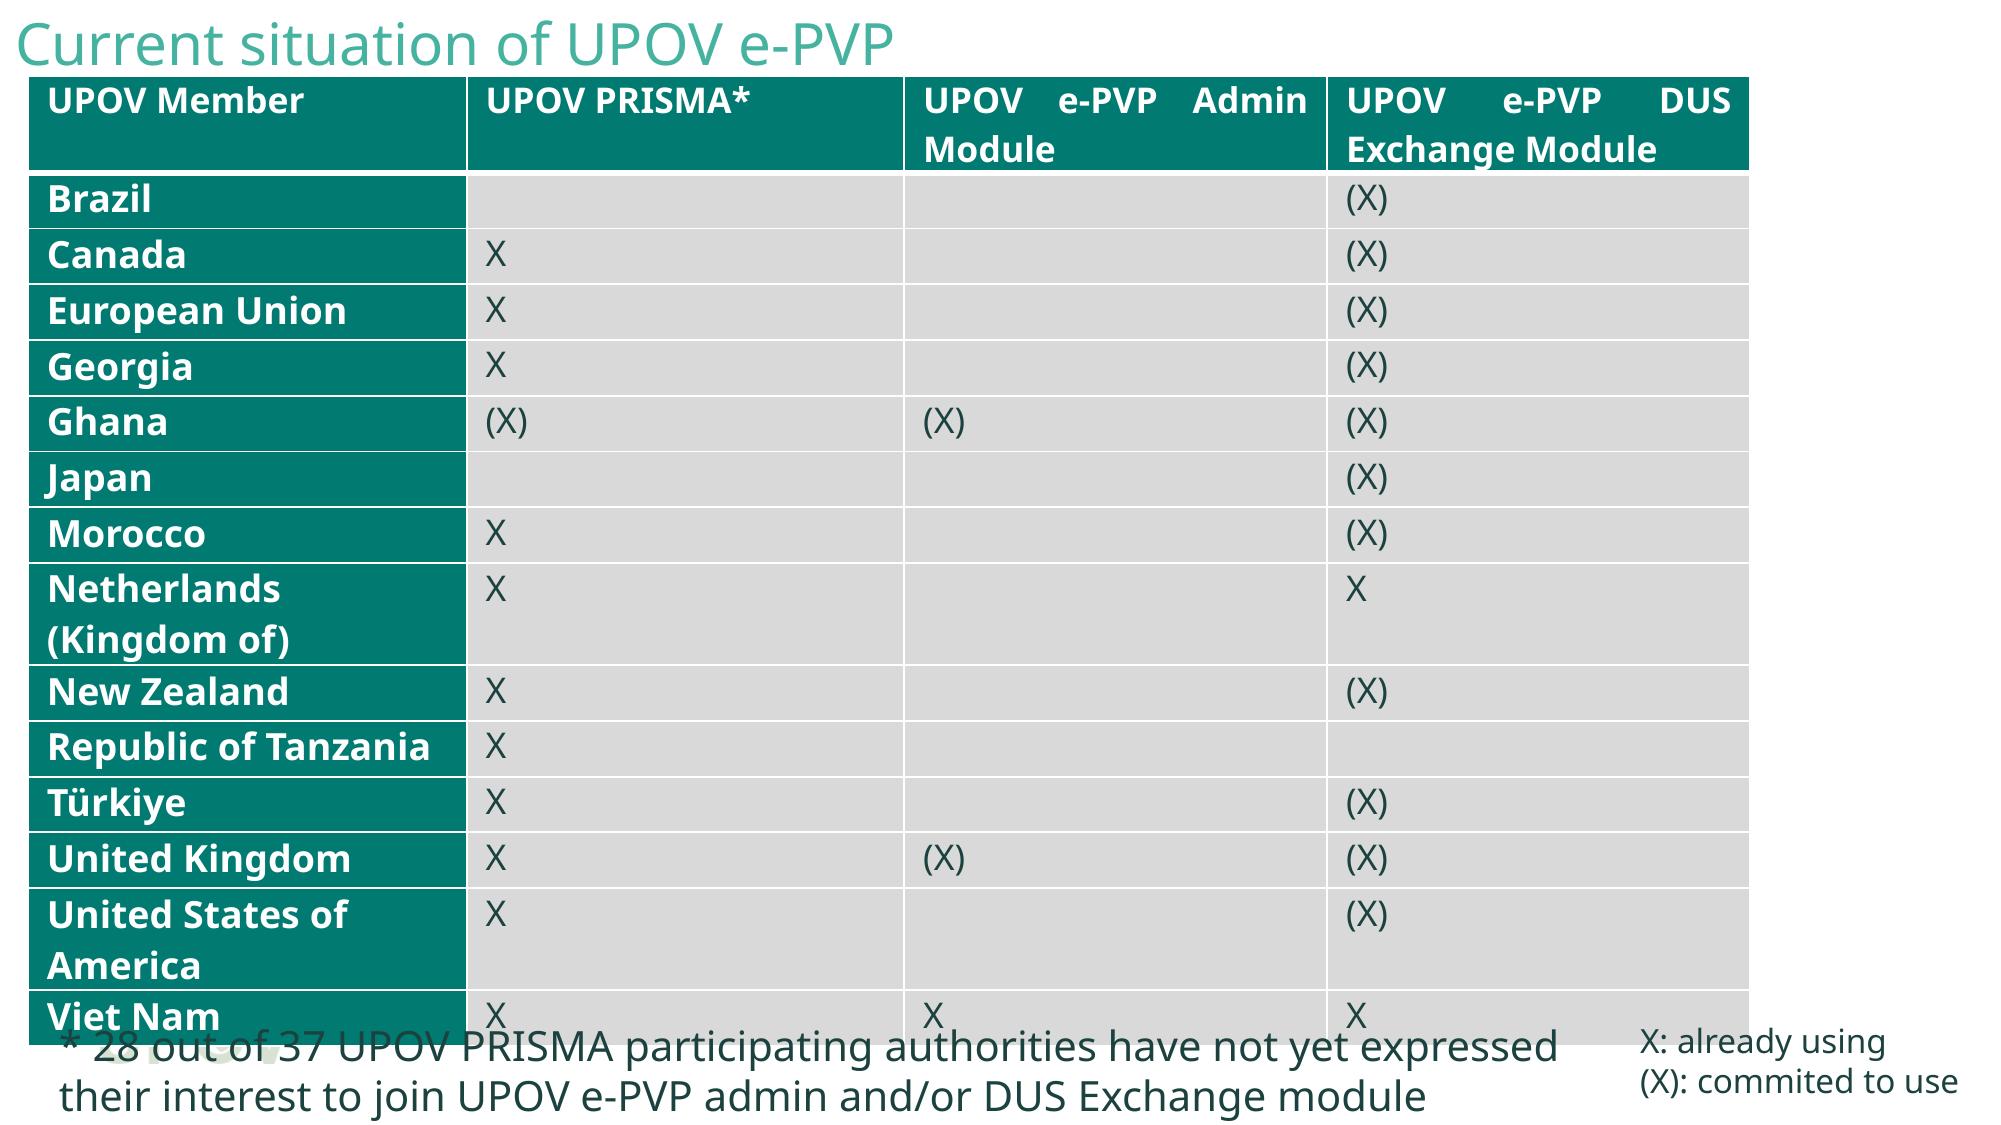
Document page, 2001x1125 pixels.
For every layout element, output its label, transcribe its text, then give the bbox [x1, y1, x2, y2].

table_cell United States of America [29, 889, 466, 989]
table_cell Brazil [29, 176, 466, 228]
table_cell [905, 508, 1326, 562]
table_cell [905, 452, 1326, 506]
table_cell X [468, 285, 903, 339]
table_cell X [905, 991, 1326, 1012]
table_cell (X) [1328, 397, 1749, 451]
text_box X: already using (X): commited to use [1625, 1012, 1975, 1108]
table_cell Ghana [29, 397, 466, 451]
table_cell (X) [468, 397, 903, 451]
table_cell [905, 889, 1326, 989]
table_cell [468, 176, 903, 228]
text_box * 28 out of 37 UPOV PRISMA participating authorities have not yet expressed their interest to join UPOV e-PVP admin and/or DUS Exchange module [43, 1012, 1600, 1125]
table_cell Viet Nam [29, 991, 466, 1045]
table_cell (X) [1328, 285, 1749, 339]
table_cell Canada [29, 229, 466, 283]
table_cell (X) [1328, 833, 1749, 887]
table_cell X [468, 564, 903, 664]
table_cell [468, 452, 903, 506]
table_header UPOV e-PVP DUS Exchange Module [1328, 77, 1749, 170]
table_cell X [468, 722, 903, 776]
table_cell X [468, 833, 903, 887]
table_cell X [1328, 564, 1749, 664]
table_cell Republic of Tanzania [29, 722, 466, 776]
table_cell (X) [1328, 176, 1749, 228]
table_header UPOV Member [29, 77, 466, 170]
table_cell (X) [1328, 666, 1749, 720]
table_cell [905, 722, 1326, 776]
table_cell X [468, 229, 903, 283]
table_cell (X) [905, 833, 1326, 887]
table_cell X [468, 778, 903, 831]
table_cell [1328, 722, 1749, 776]
table_cell [905, 778, 1326, 831]
table_cell New Zealand [29, 666, 466, 720]
table_cell [905, 176, 1326, 228]
table_cell European Union [29, 285, 466, 339]
table_cell X [468, 889, 903, 989]
table_cell Netherlands (Kingdom of) [29, 564, 466, 664]
table_cell (X) [905, 397, 1326, 451]
table_cell (X) [1328, 778, 1749, 831]
table_cell X [468, 991, 903, 1012]
table_cell (X) [1328, 508, 1749, 562]
title Current situation of UPOV e-PVP [0, 0, 1800, 141]
table_cell Georgia [29, 341, 466, 395]
table_cell X [468, 666, 903, 720]
table_cell (X) [1328, 229, 1749, 283]
table_cell United Kingdom [29, 833, 466, 887]
table_cell Türkiye [29, 778, 466, 831]
table_cell Japan [29, 452, 466, 506]
table_cell (X) [1328, 889, 1749, 989]
table_header UPOV PRISMA* [468, 77, 903, 170]
table_cell Morocco [29, 508, 466, 562]
table_cell [905, 564, 1326, 664]
table_cell X [468, 508, 903, 562]
table_header UPOV e-PVP Admin Module [905, 77, 1326, 170]
table_cell [905, 341, 1326, 395]
table_cell (X) [1328, 452, 1749, 506]
table_cell [905, 285, 1326, 339]
table_cell X [1328, 991, 1749, 1045]
table_cell X [468, 341, 903, 395]
table_cell [905, 229, 1326, 283]
table_cell [905, 666, 1326, 720]
table_cell (X) [1328, 341, 1749, 395]
